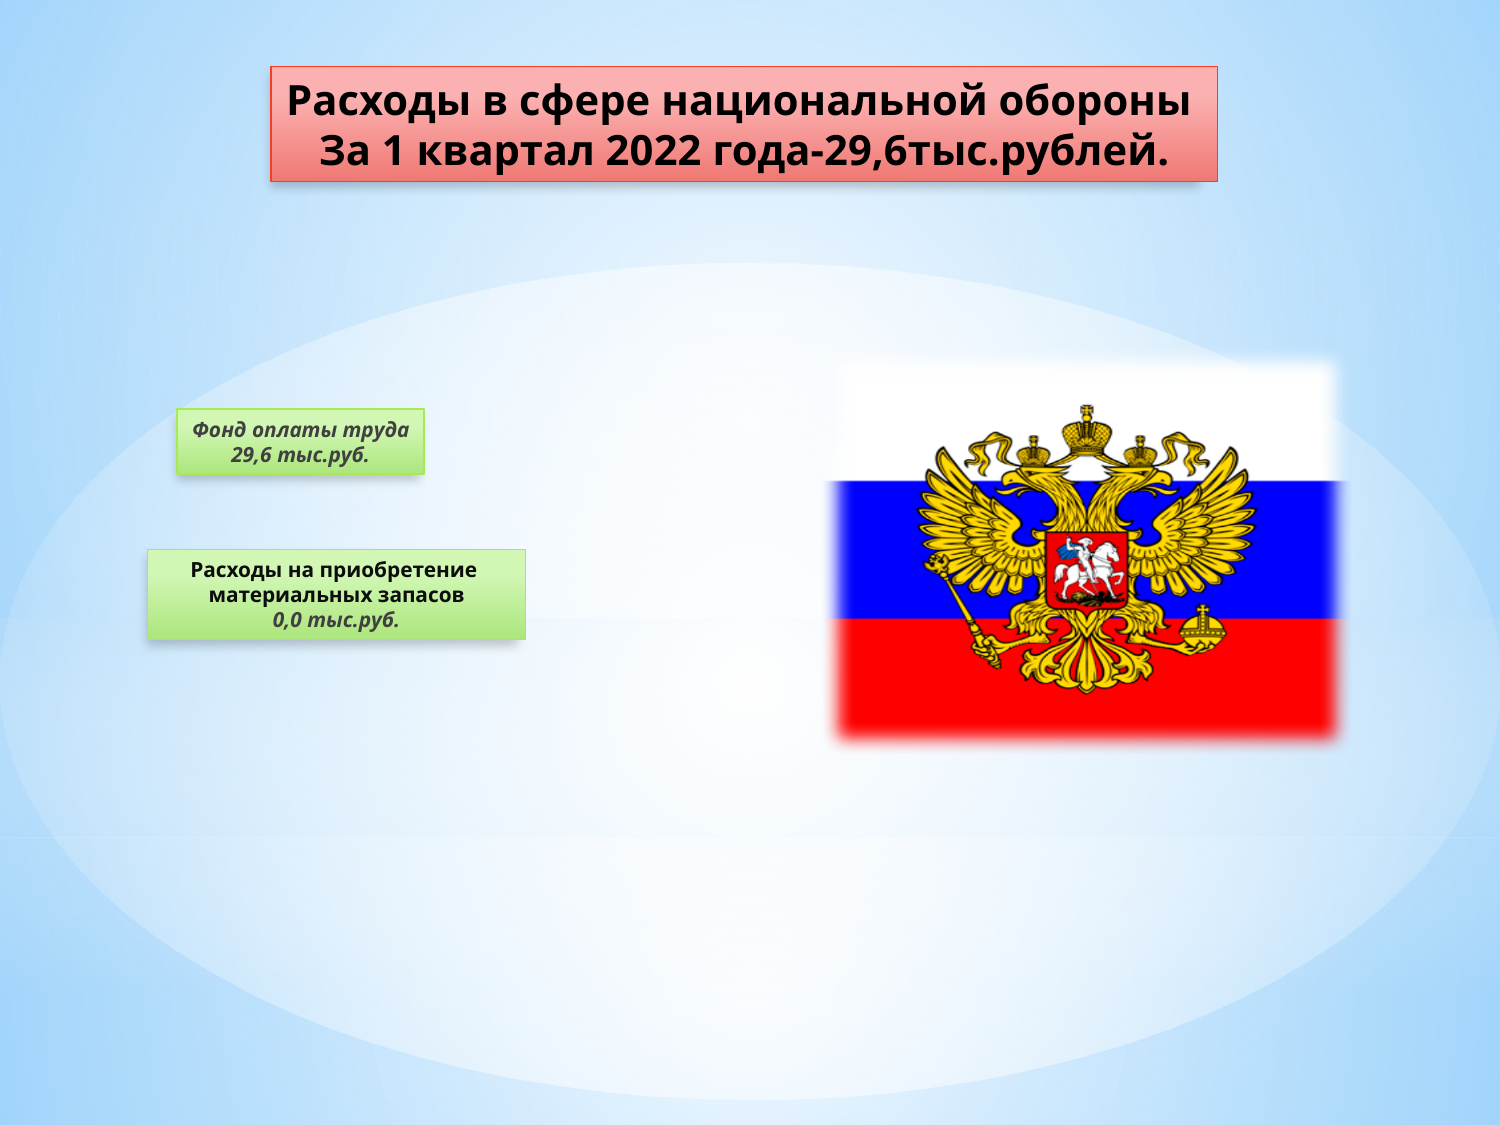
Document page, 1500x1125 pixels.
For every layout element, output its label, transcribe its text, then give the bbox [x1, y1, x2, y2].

text_box Фонд оплаты труда 29,6 тыс.руб. [176, 408, 425, 475]
text_box Расходы в сфере национальной обороны За 1 квартал 2022 года-29,6тыс.рублей. [270, 66, 1218, 182]
picture [820, 343, 1353, 757]
text_box Расходы на приобретение материальных запасов 0,0 тыс.руб. [147, 549, 526, 640]
